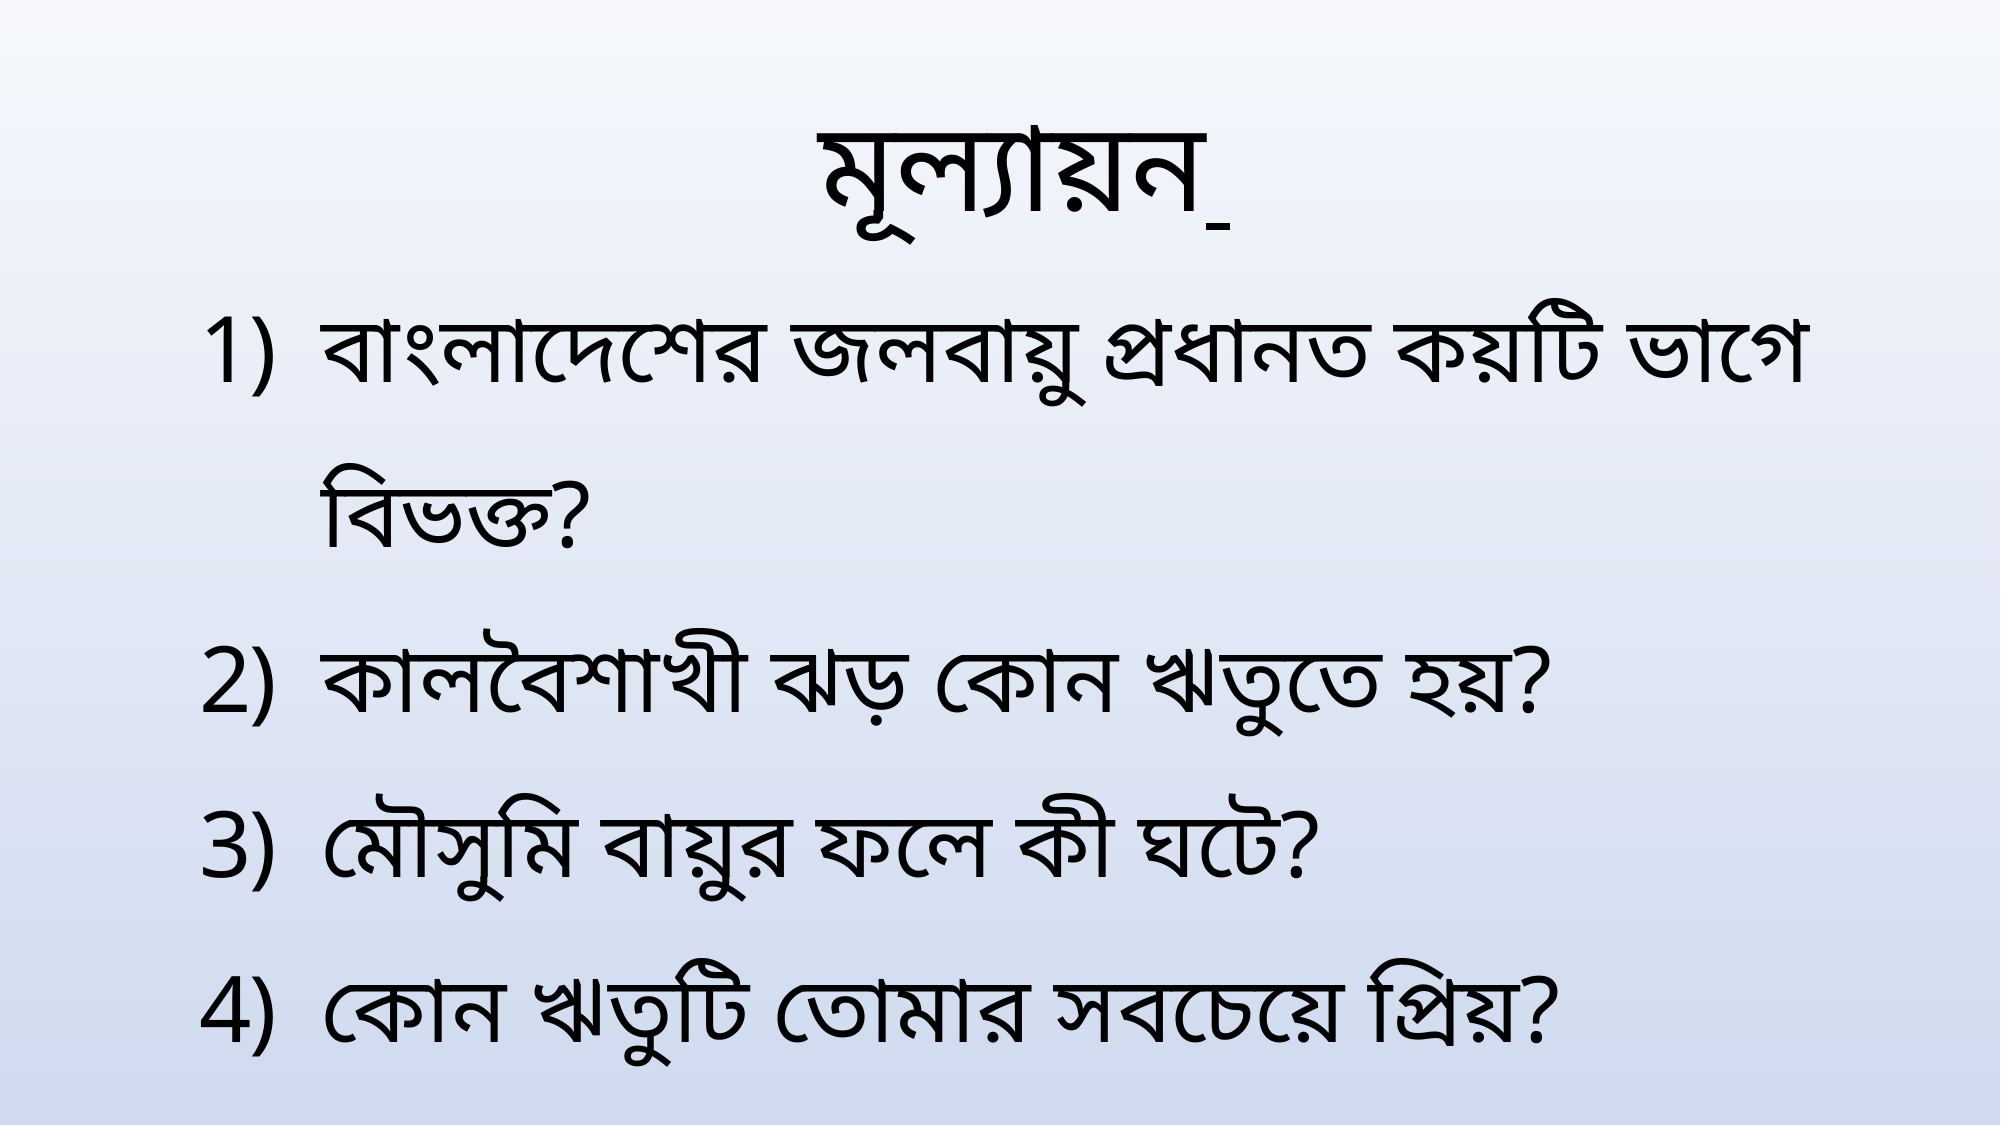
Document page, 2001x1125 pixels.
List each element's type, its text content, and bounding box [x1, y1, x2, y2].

text_box মূল্যায়ন বাংলাদেশের জলবায়ু প্রধানত কয়টি ভাগে বিভক্ত? কালবৈশাখী ঝড় কোন ঋতুতে হয়? মৌসুমি বায়ুর ফলে কী ঘটে? কোন ঋতুটি তোমার সবচেয়ে প্রিয়? [184, 78, 1864, 1125]
